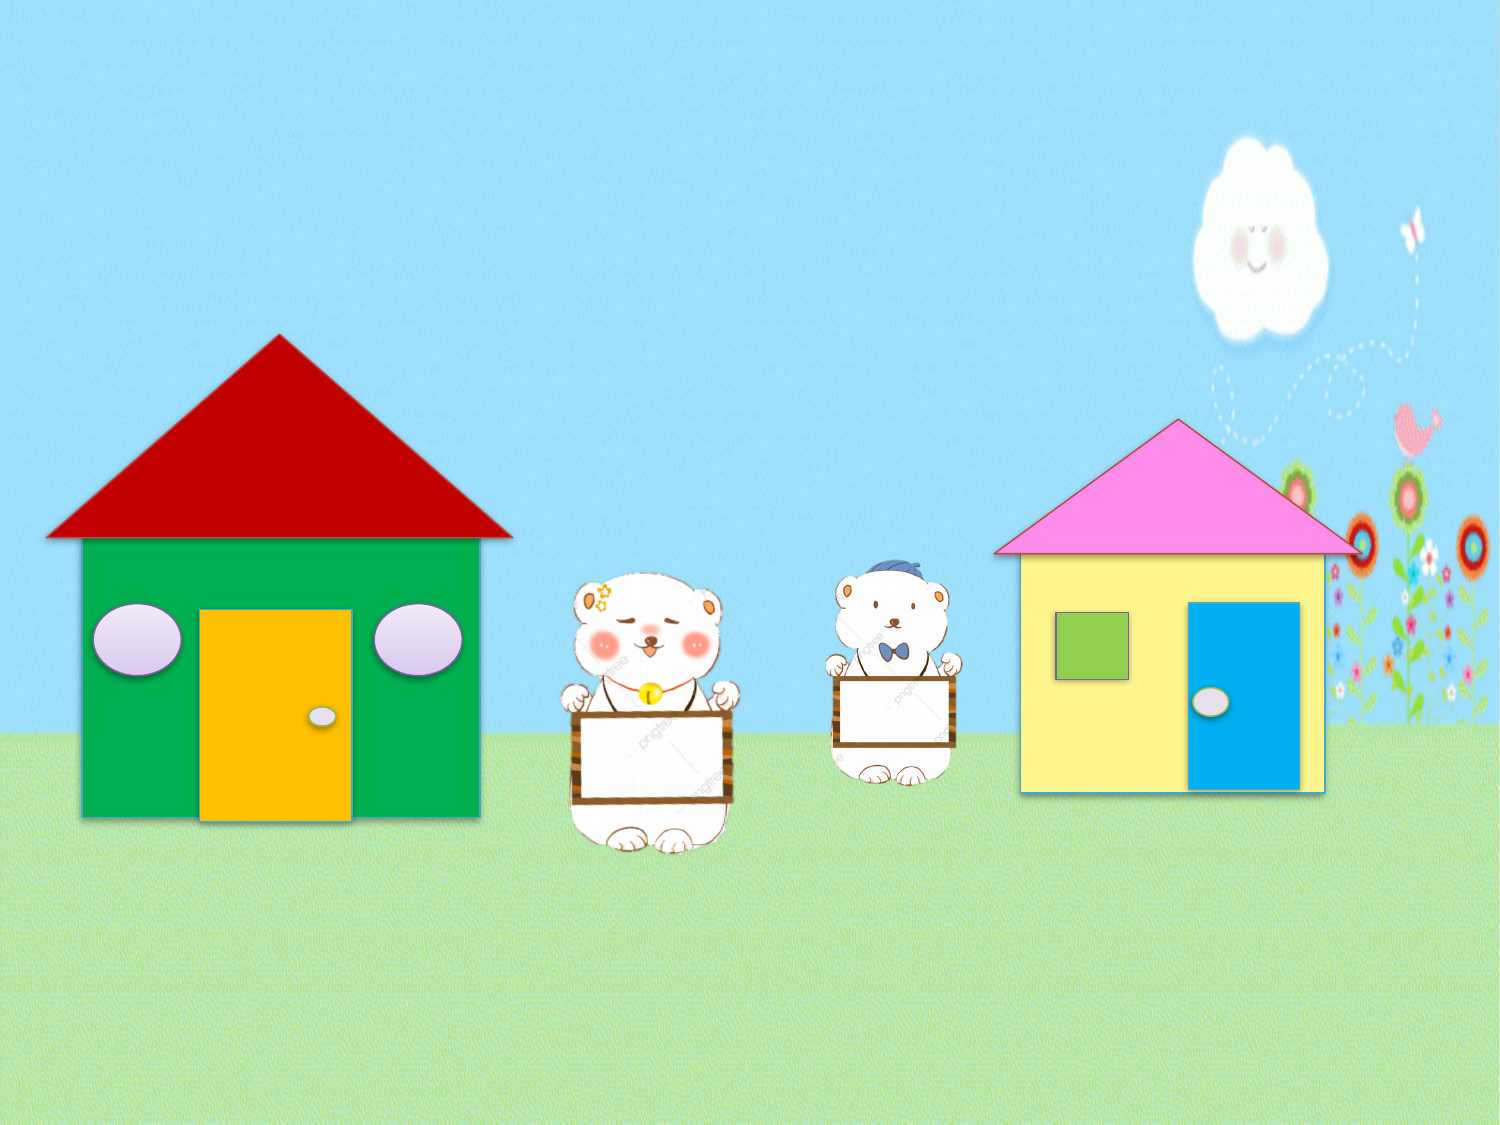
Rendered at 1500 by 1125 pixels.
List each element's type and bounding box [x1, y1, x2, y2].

text_box [46, 333, 514, 823]
picture [0, 0, 1500, 1125]
text_box [993, 418, 1363, 794]
